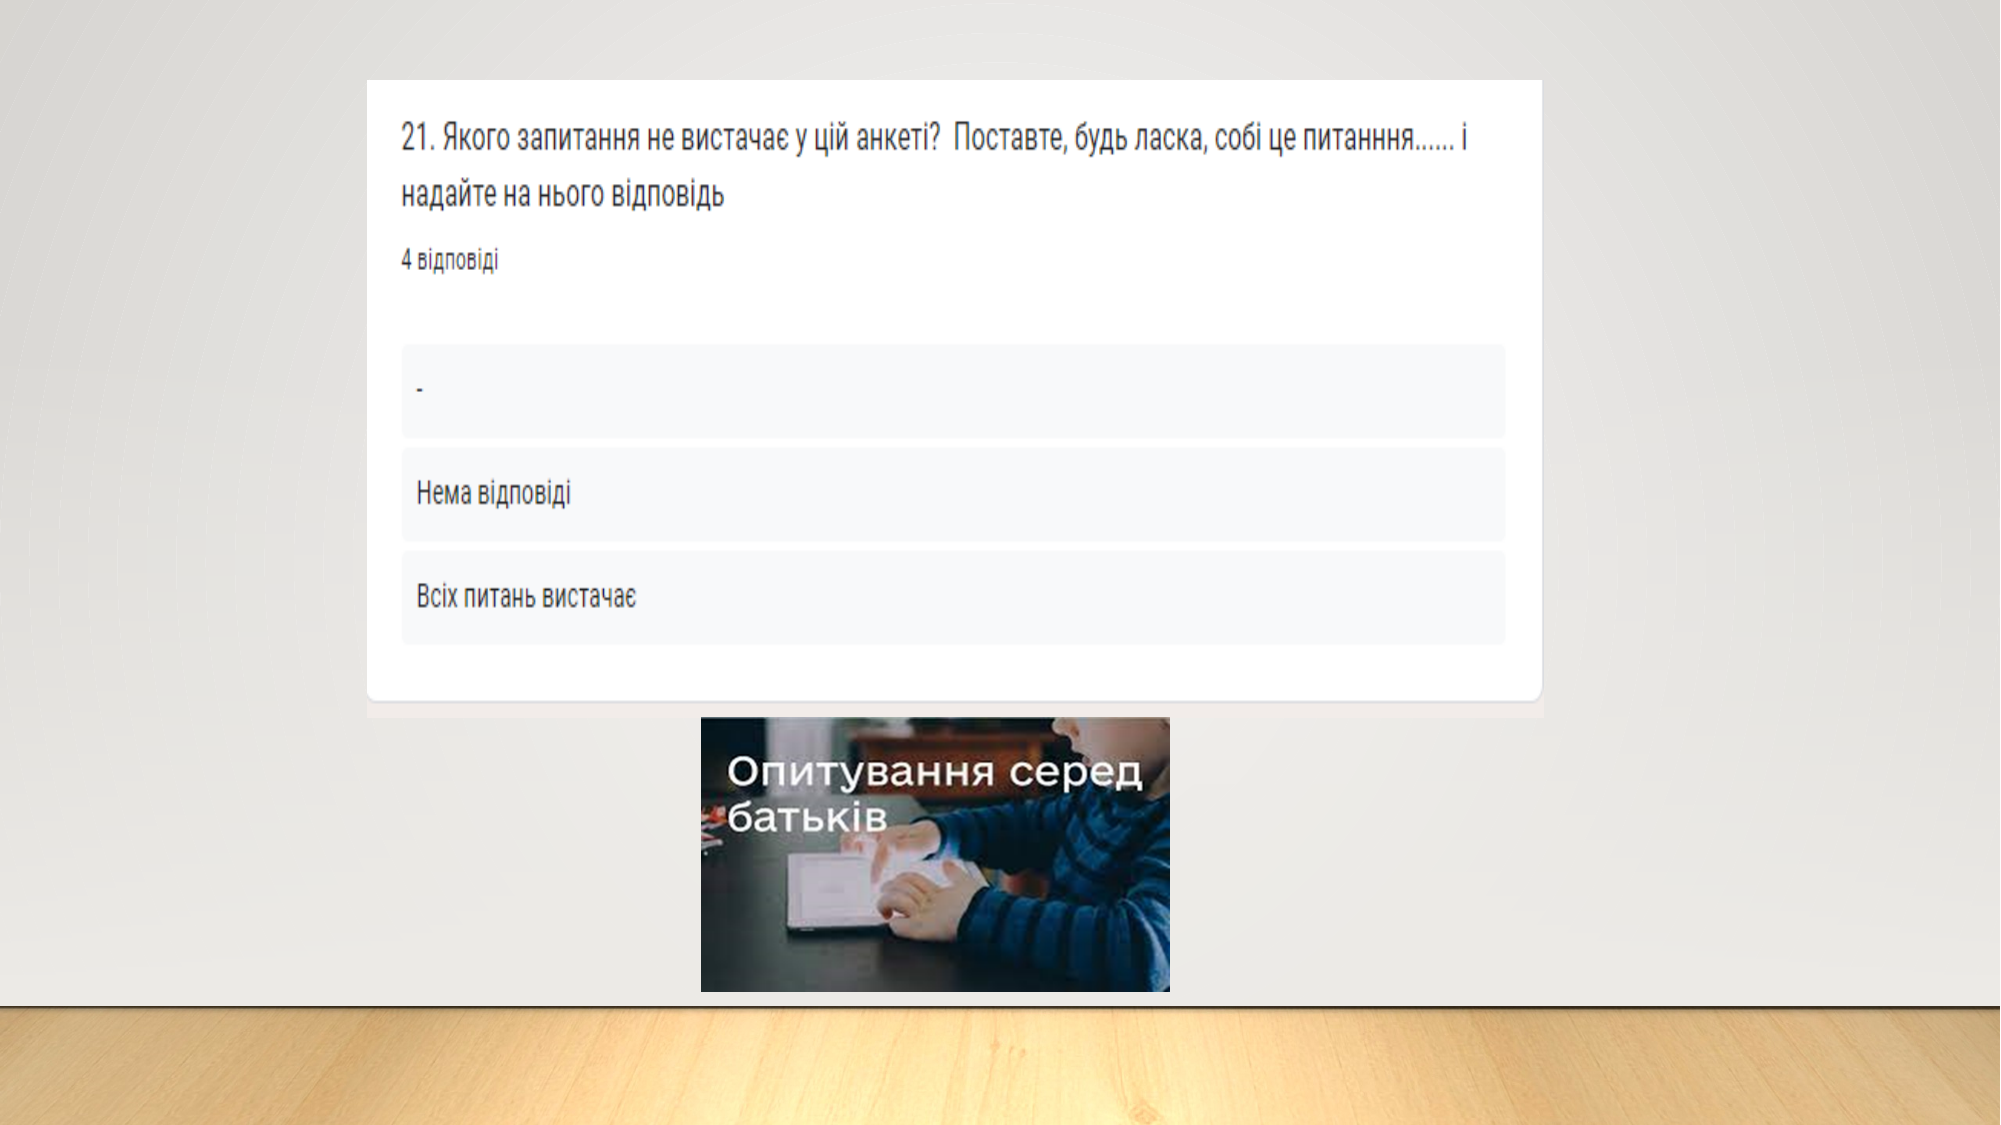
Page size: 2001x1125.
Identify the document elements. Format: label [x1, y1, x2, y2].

picture [367, 80, 1544, 992]
picture [0, 1006, 2000, 1125]
